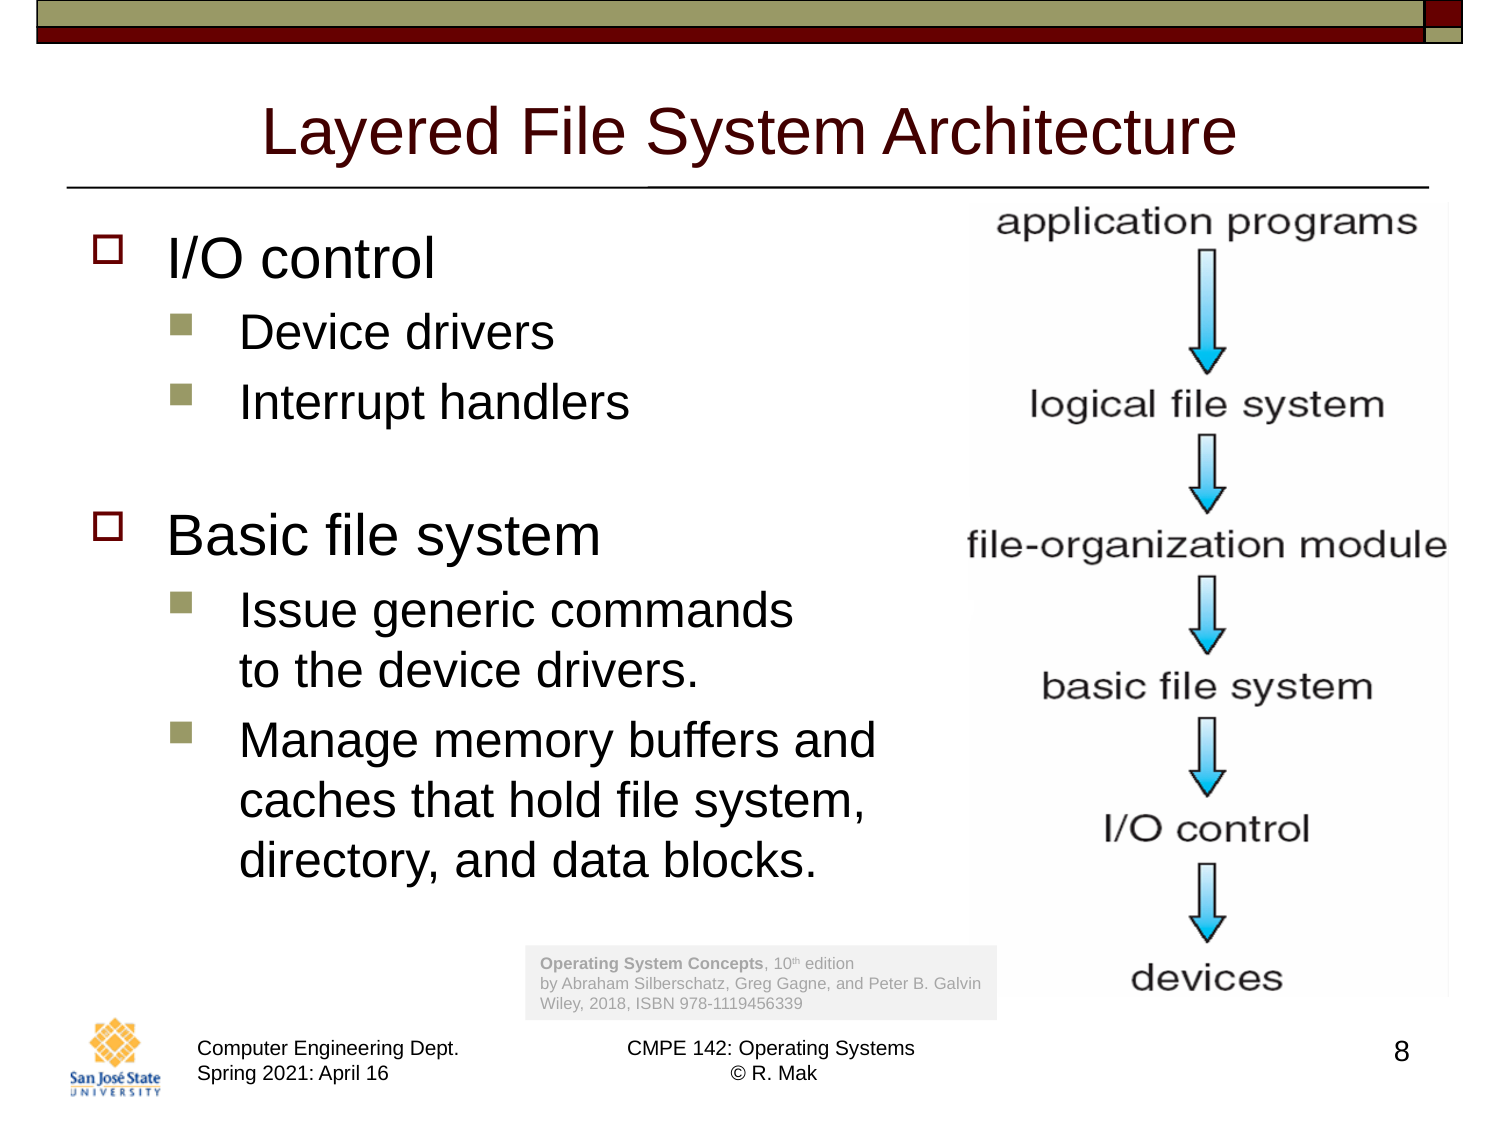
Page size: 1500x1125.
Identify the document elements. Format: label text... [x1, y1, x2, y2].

text_box Operating System Concepts, 10th edition by Abraham Silberschatz, Greg Gagne, and Peter B. Galvin Wiley, 2018, ISBN 978-1119456339 [525, 945, 997, 1021]
slide_number 8 [1305, 1025, 1425, 1100]
list I/O control Device drivers Interrupt handlers Basic file system Issue generic commands to the device drivers. Manage memory buffers and caches that hold file system, directory, and data blocks. [75, 212, 960, 998]
picture [60, 1012, 166, 1112]
title Layered File System Architecture [75, 67, 1425, 175]
picture [964, 202, 1449, 998]
